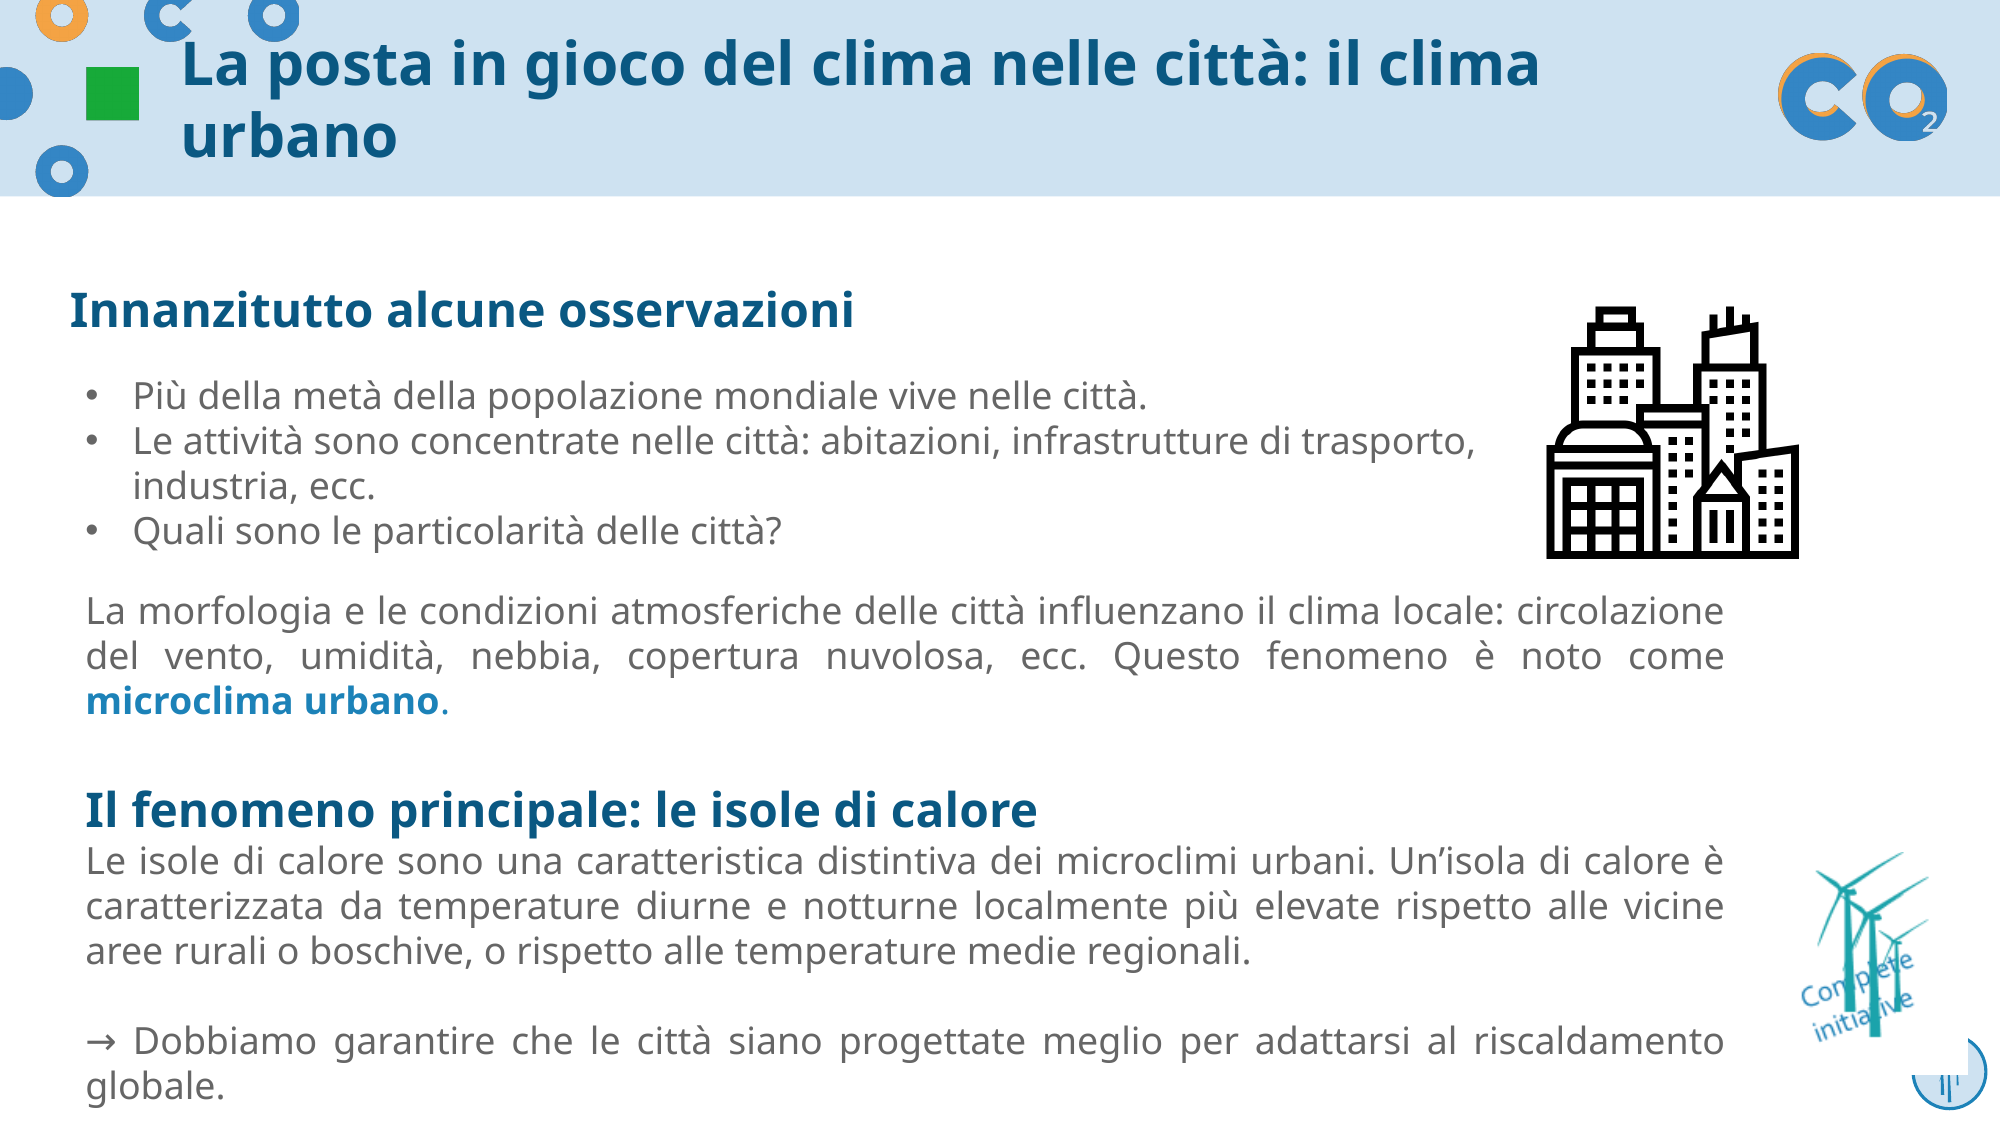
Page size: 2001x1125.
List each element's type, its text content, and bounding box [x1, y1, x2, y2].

picture [1542, 302, 1803, 563]
list Innanzitutto alcune osservazioni [55, 272, 1856, 1005]
text_box Più della metà della popolazione mondiale vive nelle città. Le attività sono concentrate nelle città: abitazioni, infrastrutture di trasporto, industria, ecc. Quali sono le particolarità delle città? La morfologia e le condizioni atmosferiche delle città influenzano il clima locale: circolazione del vento, umidità, nebbia, copertura nuvolosa, ecc. Questo fenomeno è noto come microclima urbano. Il fenomeno principale: le isole di calore Le isole di calore sono una caratteristica distintiva dei microclimi urbani. Un’isola di calore è caratterizzata da temperature diurne e notturne localmente più elevate rispetto alle vicine aree rurali o boschive, o rispetto alle temperature medie regionali. → Dobbiamo garantire che le città siano progettate meglio per adattarsi al riscaldamento globale. [70, 364, 1742, 971]
picture [1778, 53, 1947, 141]
title La posta in gioco del clima nelle città: il clima urbano [165, 16, 1667, 178]
picture [0, 0, 299, 197]
picture [1773, 852, 1969, 1075]
